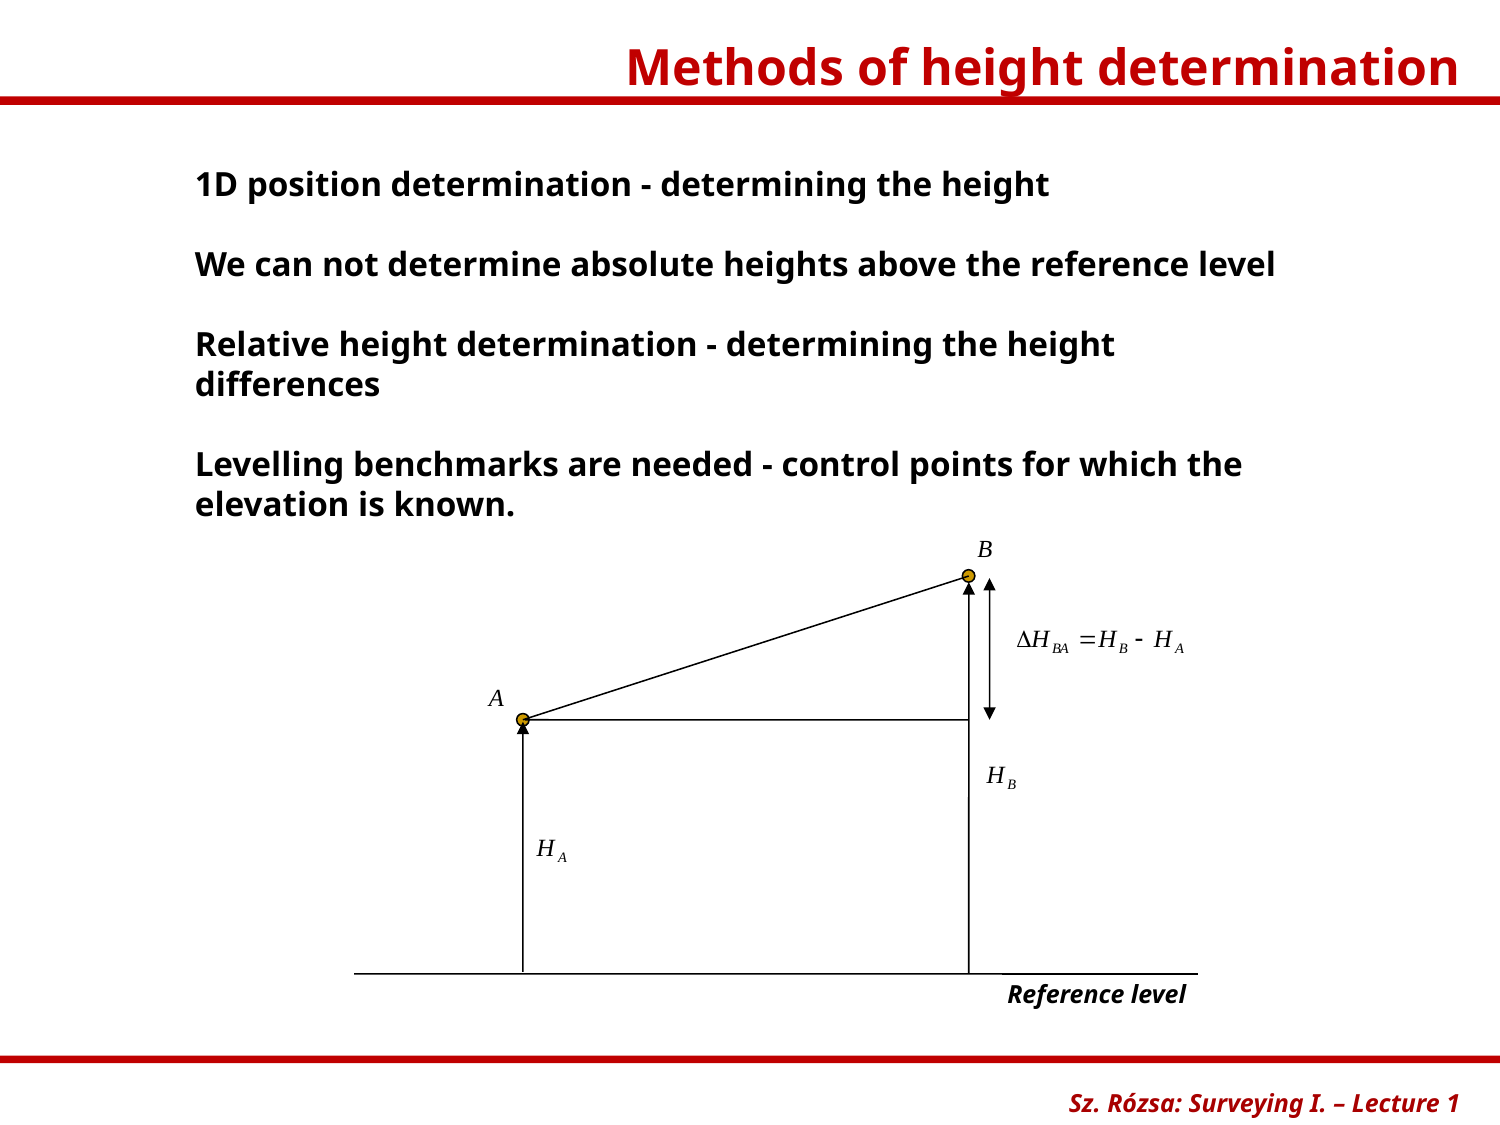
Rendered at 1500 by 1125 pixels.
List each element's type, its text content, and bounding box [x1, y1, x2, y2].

text_box Methods of height determination [610, 28, 1476, 96]
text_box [0, 96, 1500, 1125]
